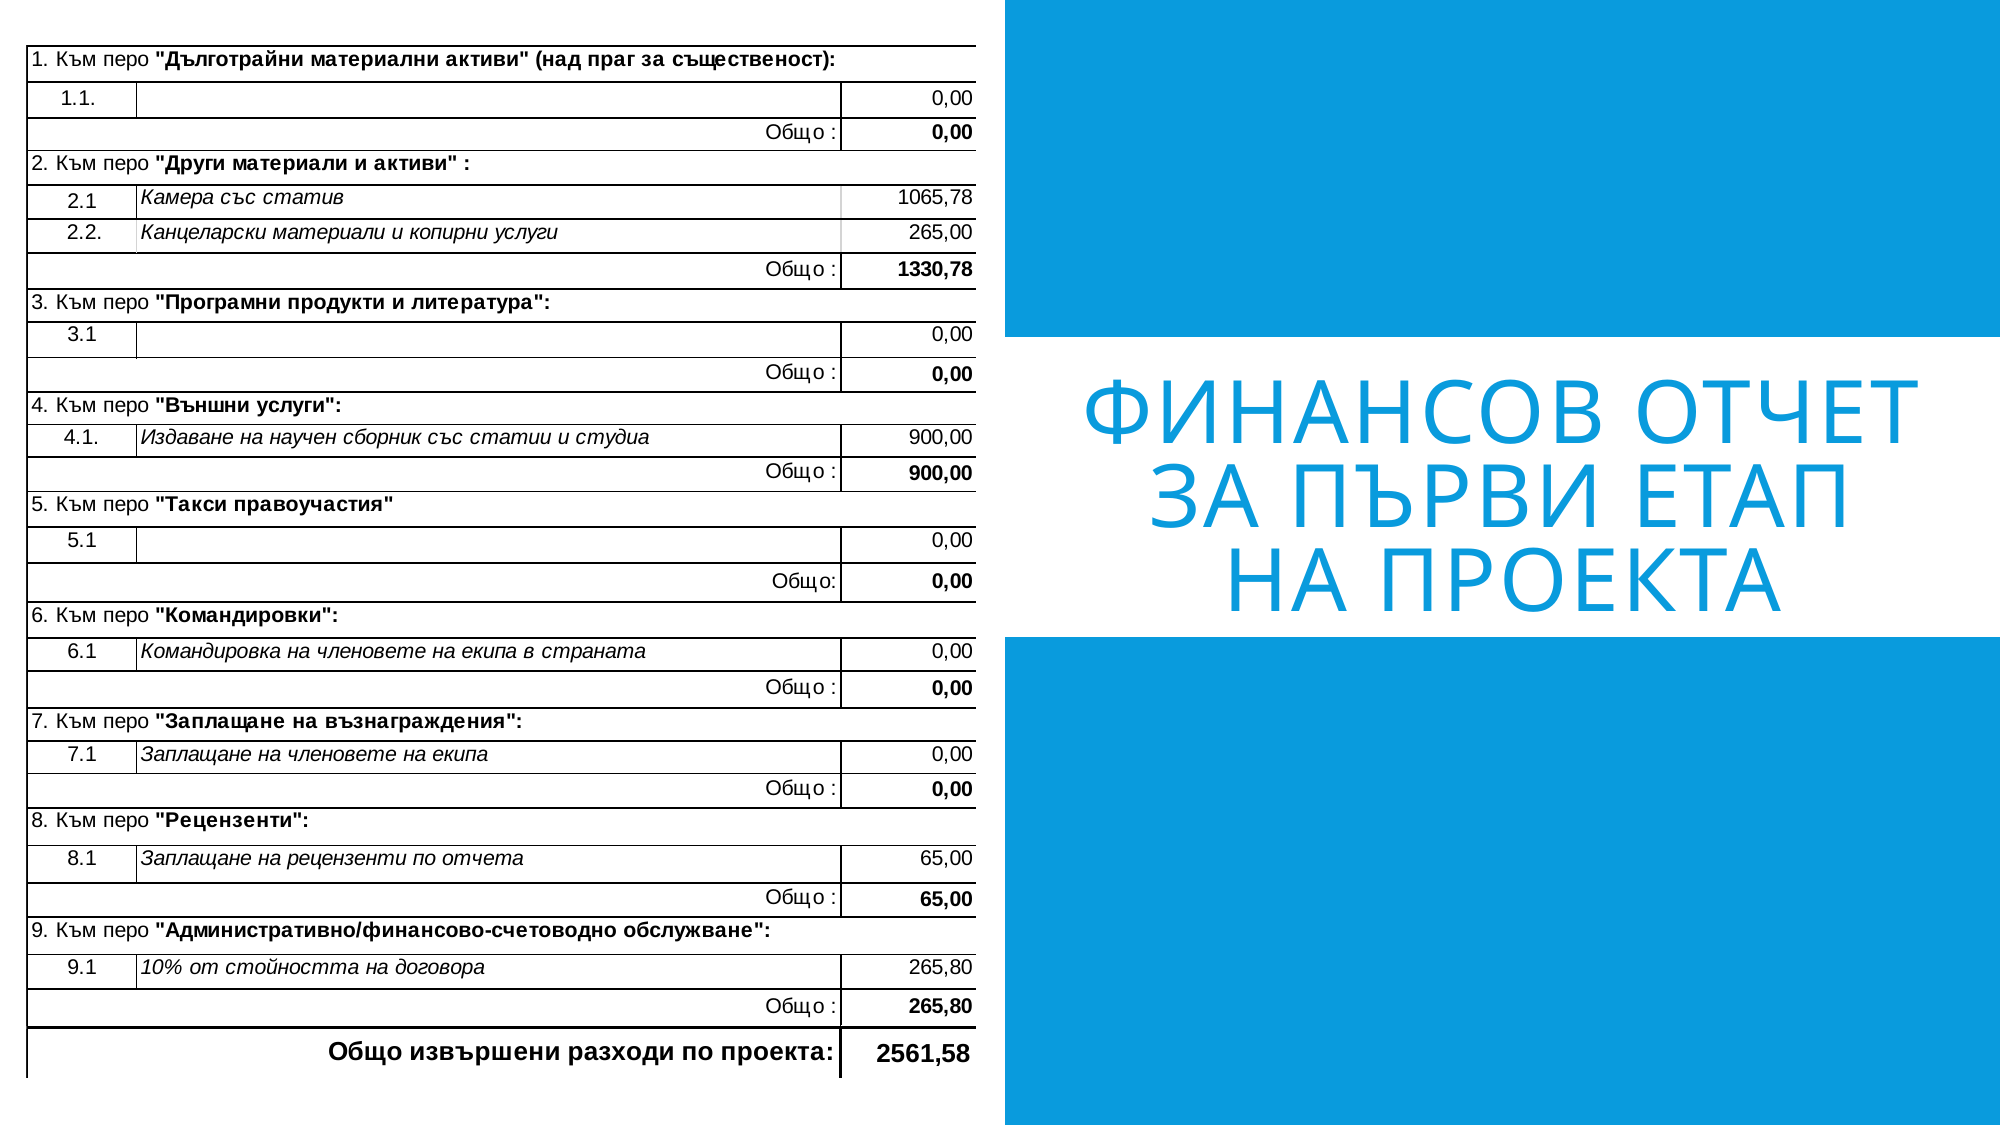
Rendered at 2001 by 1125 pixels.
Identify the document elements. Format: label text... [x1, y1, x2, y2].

text_box [1006, 336, 2000, 638]
text_box [1006, 638, 2000, 1125]
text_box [26, 45, 978, 1080]
text_box [1006, 0, 2000, 336]
title финансов отчет за ПЪРВИ етап на проекта [1058, 360, 1947, 646]
text_box [0, 0, 1006, 1125]
